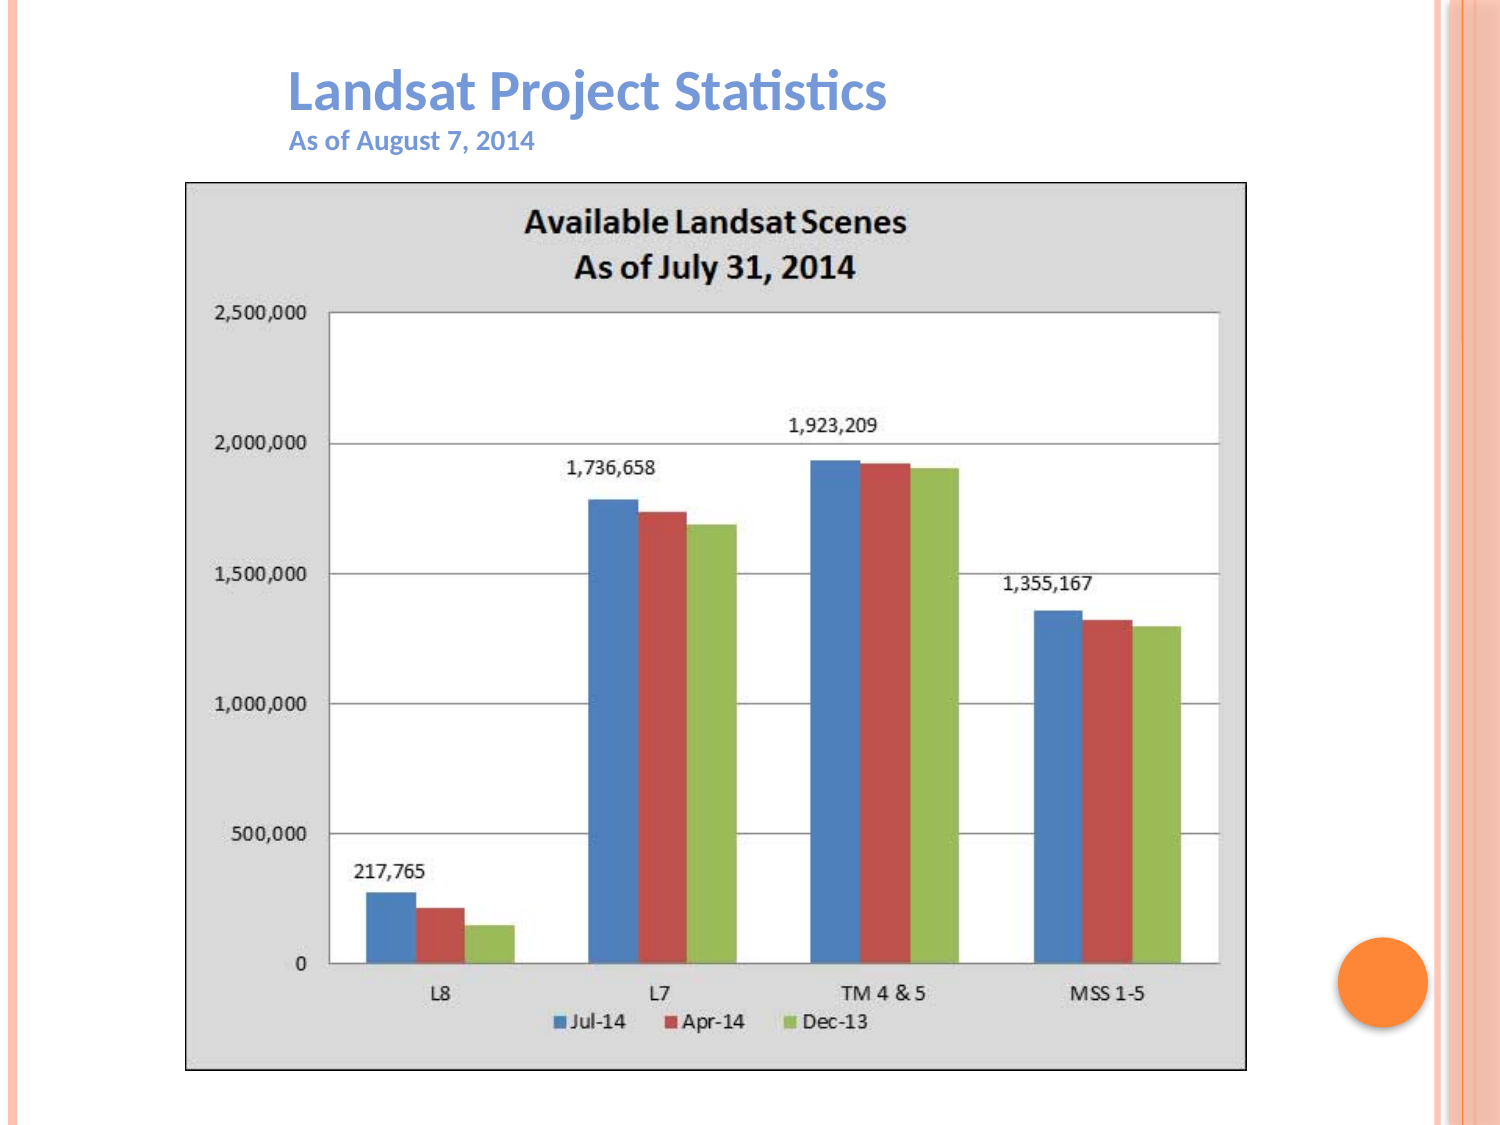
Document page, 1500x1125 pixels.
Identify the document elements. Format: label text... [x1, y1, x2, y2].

picture [185, 182, 1247, 1071]
text_box Landsat Project Statistics As of August 7, 2014 [274, 44, 904, 164]
